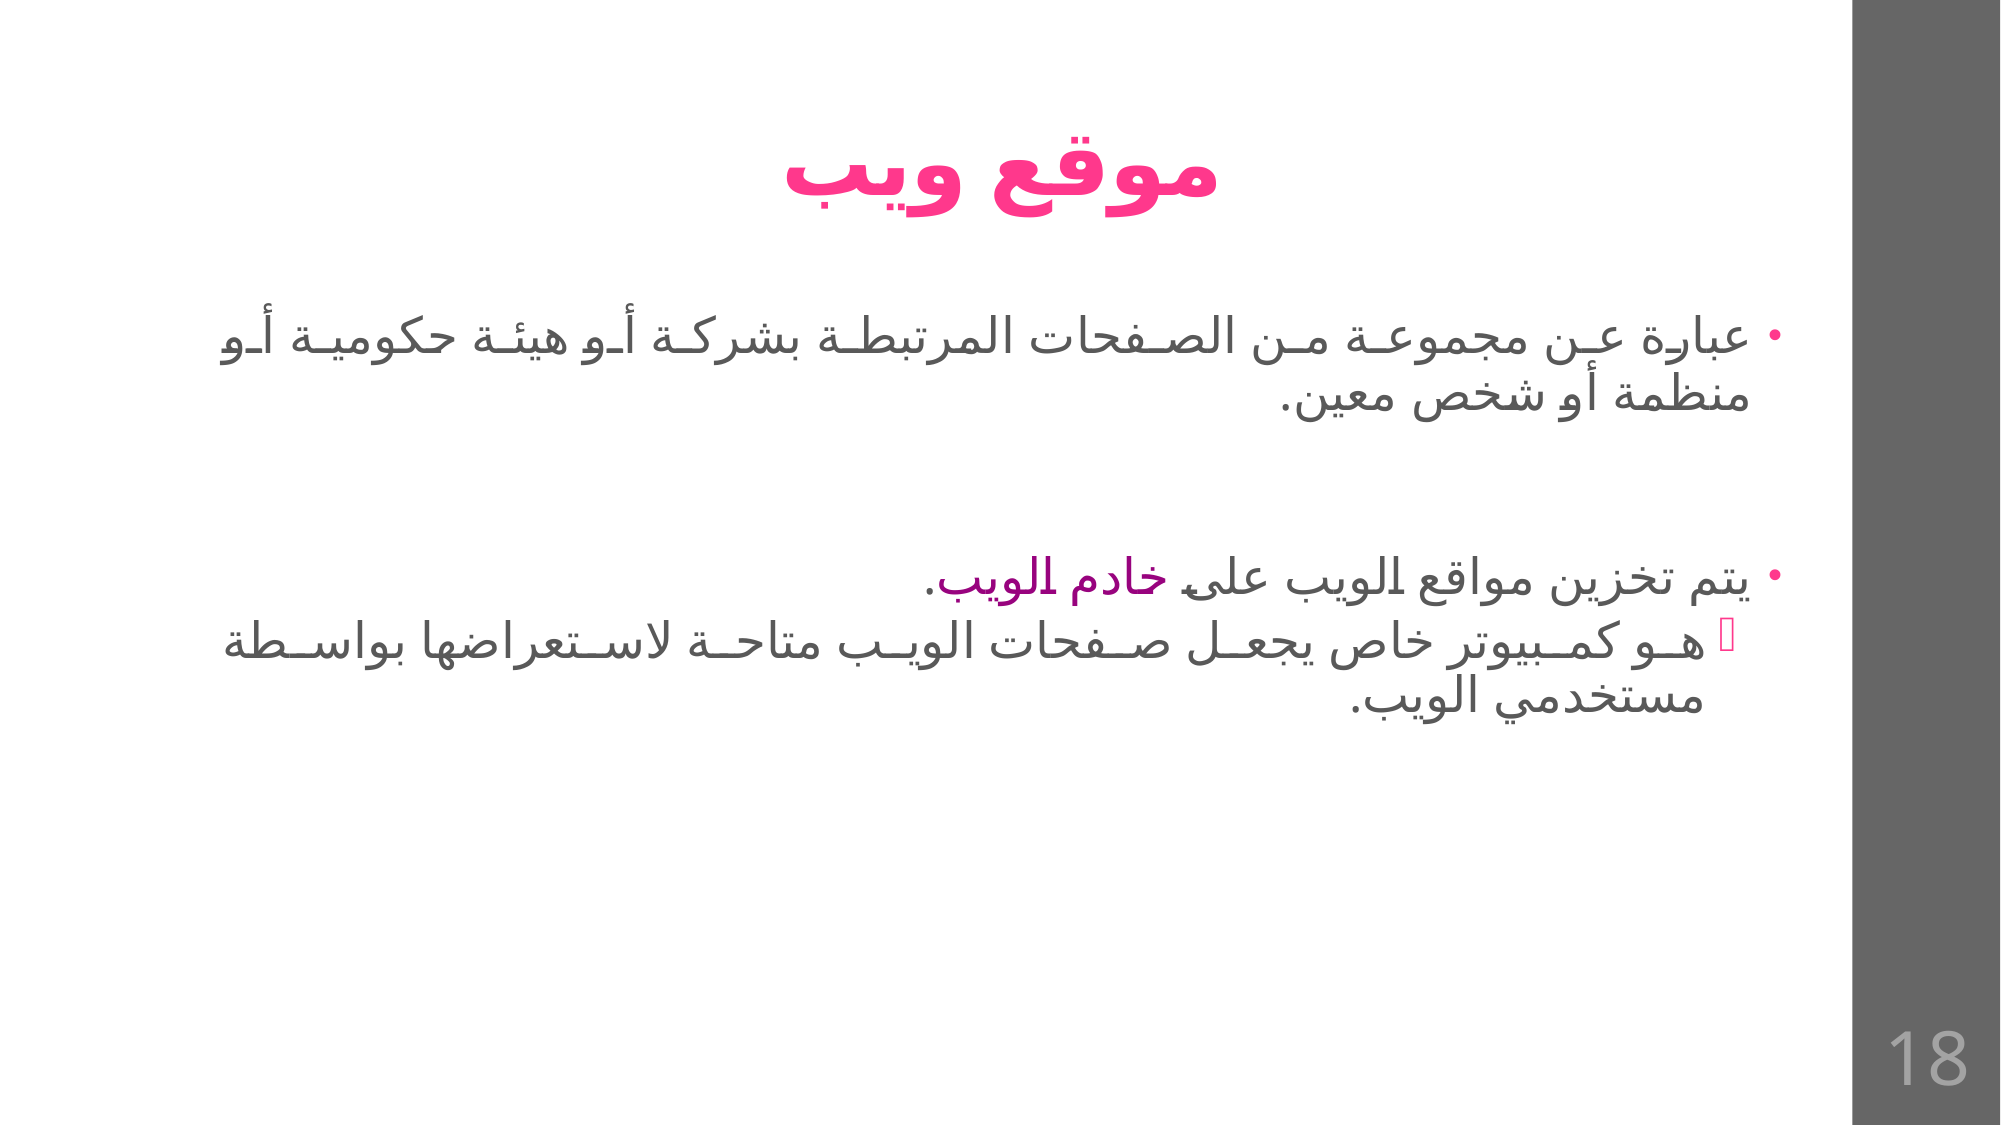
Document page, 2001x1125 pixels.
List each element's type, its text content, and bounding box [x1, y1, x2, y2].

title موقع ويب [206, 43, 1797, 223]
list عبارة عن مجموعة من الصفحات المرتبطة بشركة أو هيئة حكومية أو منظمة أو شخص معين. يتم تخزين مواقع الويب على خادم الويب. هو كمبيوتر خاص يجعل صفحات الويب متاحة لاستعراضها بواسطة مستخدمي الويب. [206, 299, 1797, 1014]
slide_number 18 [1852, 1012, 2000, 1110]
